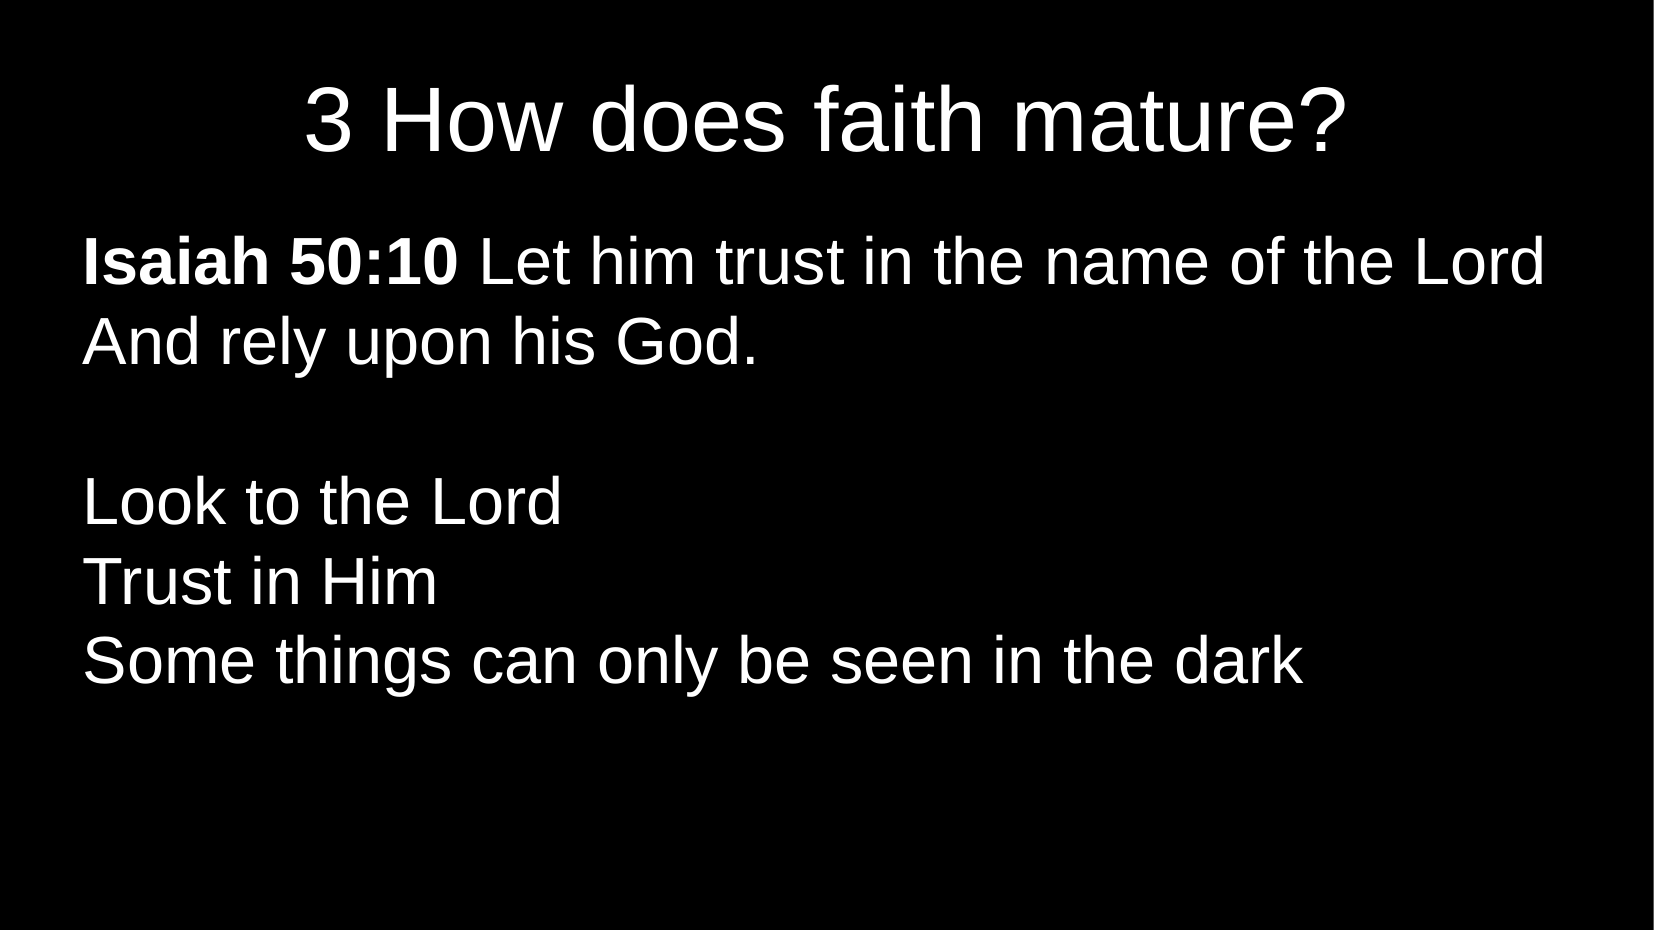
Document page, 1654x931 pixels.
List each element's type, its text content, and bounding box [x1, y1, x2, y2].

text_box 3 How does faith mature? [82, 36, 1571, 193]
text_box Isaiah 50:10 Let him trust in the name of the Lord And rely upon his God. Look to the Lord Trust in Him Some things can only be seen in the dark [82, 217, 1571, 757]
